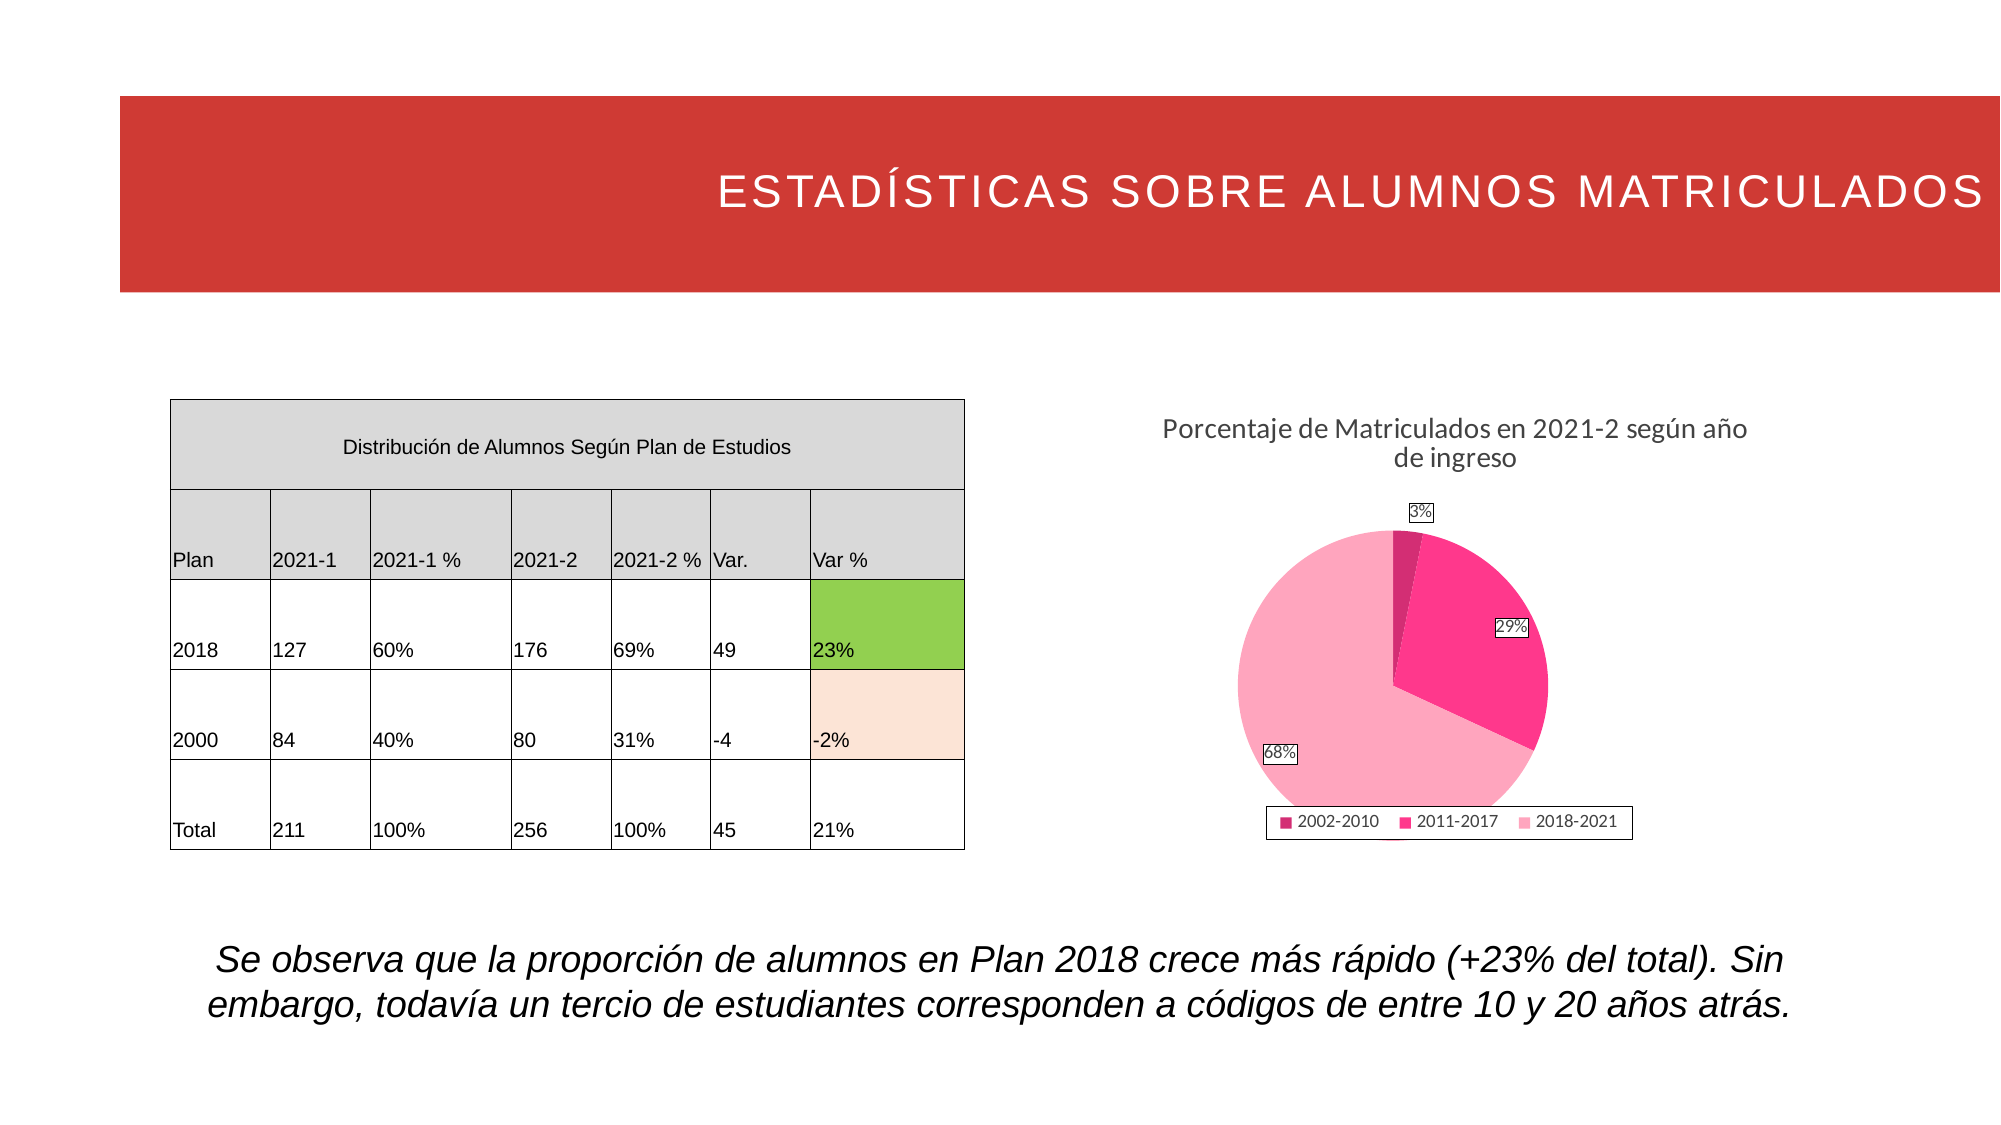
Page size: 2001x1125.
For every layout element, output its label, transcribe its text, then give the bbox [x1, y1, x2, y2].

table_cell 84 [271, 670, 370, 759]
table_cell Var % [811, 490, 964, 579]
table_cell 176 [512, 580, 611, 669]
table_cell 100% [612, 760, 710, 849]
text_box Se observa que la proporción de alumnos en Plan 2018 crece más rápido (+23% del total). Sin embargo, todavía un tercio de estudiantes corresponden a códigos de entre 10 y 20 años atrás. [170, 927, 1830, 1033]
table_cell 2018 [171, 580, 270, 669]
table_cell 2021-1 % [371, 490, 511, 579]
table_cell Plan [171, 490, 270, 579]
title ESTADÍSTICAS SOBRE ALUMNOS MATRICULADOS [120, 96, 2000, 293]
table_cell -2% [811, 670, 964, 759]
table_cell 69% [612, 580, 710, 669]
table_header Distribución de Alumnos Según Plan de Estudios [171, 400, 964, 489]
table_cell 45 [711, 760, 810, 849]
table_cell 60% [371, 580, 511, 669]
table_cell Var. [711, 490, 810, 579]
table_cell -4 [711, 670, 810, 759]
table_cell 80 [512, 670, 611, 759]
chart [1079, 399, 1830, 851]
table_cell 40% [371, 670, 511, 759]
table_cell 31% [612, 670, 710, 759]
table_cell 2021-2 [512, 490, 611, 579]
table_cell 127 [271, 580, 370, 669]
table_cell 2021-1 [271, 490, 370, 579]
table_cell 49 [711, 580, 810, 669]
table_cell Total [171, 760, 270, 849]
table_cell 23% [811, 580, 964, 669]
table_cell 211 [271, 760, 370, 849]
table_cell 2021-2 % [612, 490, 710, 579]
table_cell 256 [512, 760, 611, 849]
table_cell 21% [811, 760, 964, 849]
table_cell 100% [371, 760, 511, 849]
table_cell 2000 [171, 670, 270, 759]
